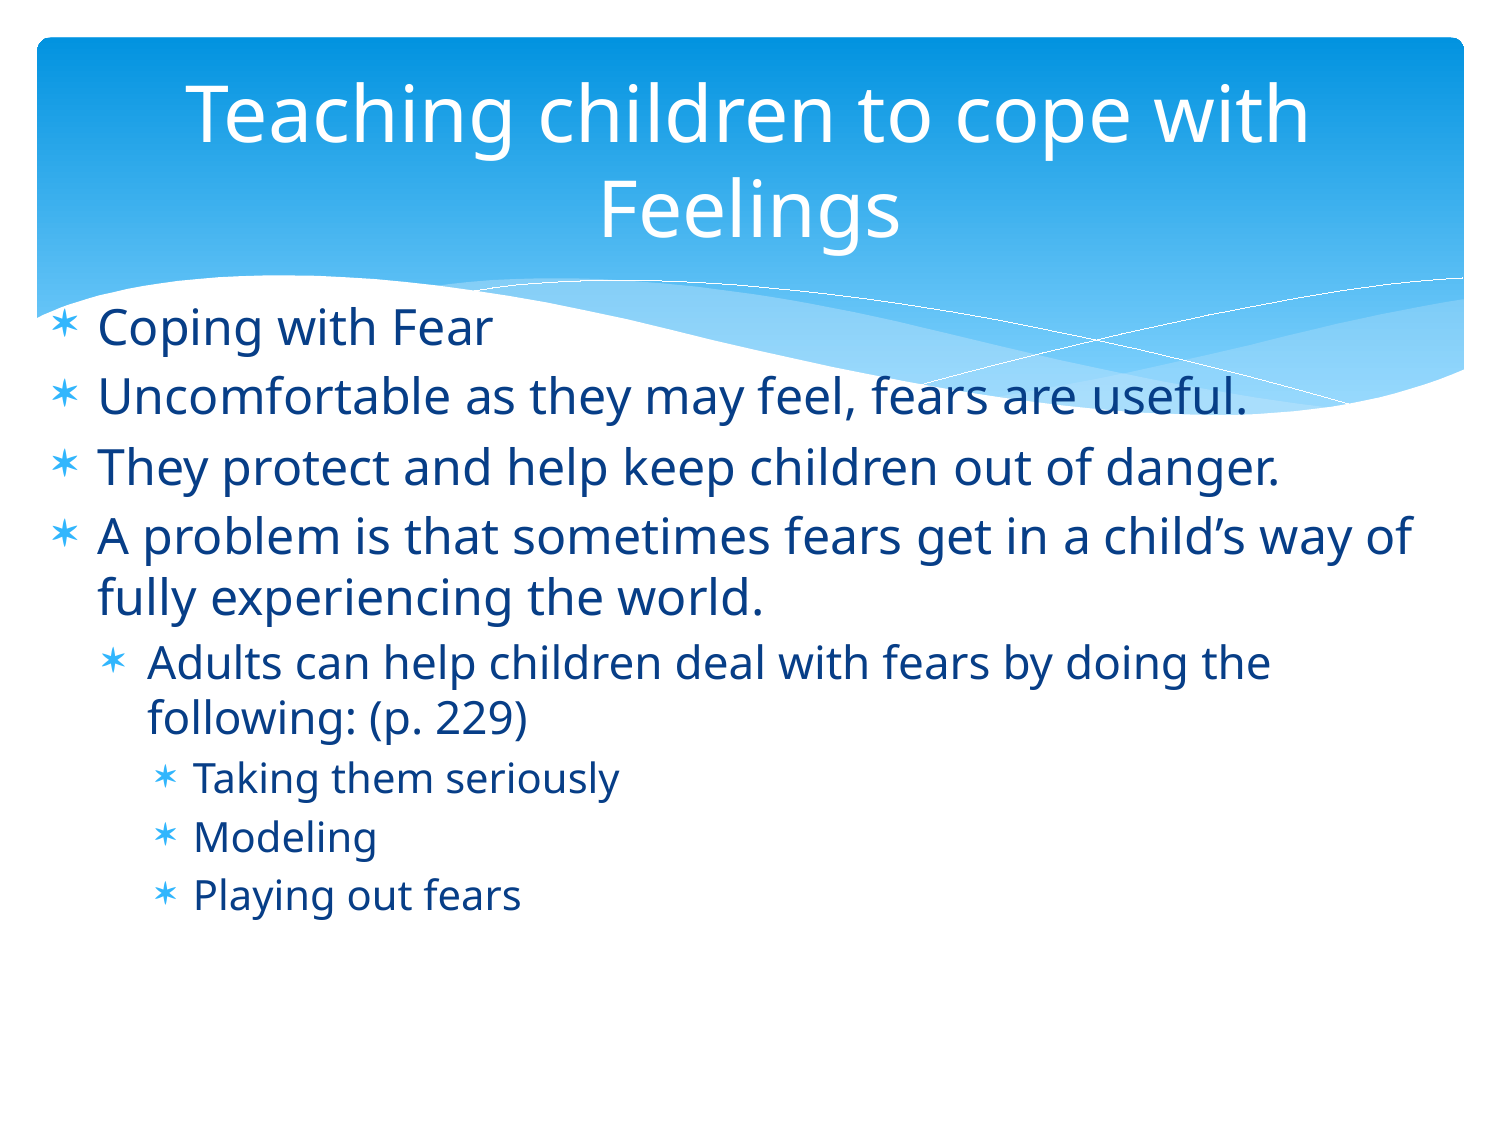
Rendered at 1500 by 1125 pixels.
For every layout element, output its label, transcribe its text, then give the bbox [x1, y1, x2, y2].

list Coping with Fear Uncomfortable as they may feel, fears are useful. They protect and help keep children out of danger. A problem is that sometimes fears get in a child’s way of fully experiencing the world. Adults can help children deal with fears by doing the following: (p. 229) Taking them seriously Modeling Playing out fears [37, 287, 1463, 1100]
title Teaching children to cope with Feelings [75, 55, 1425, 261]
